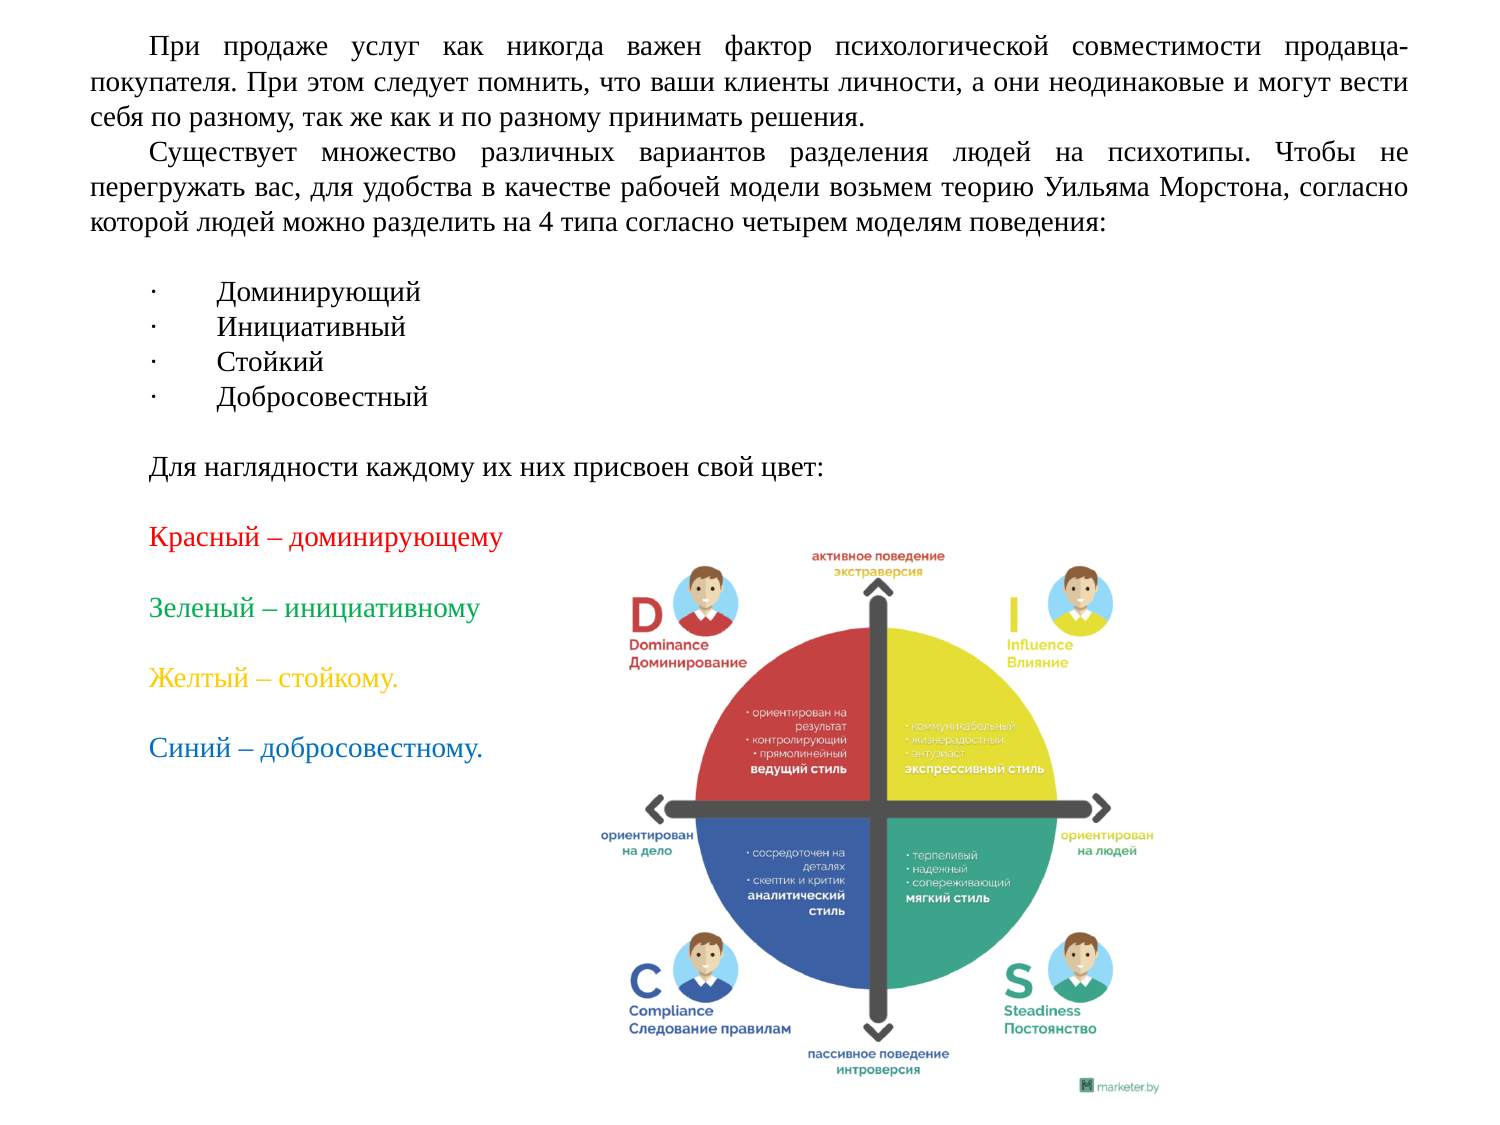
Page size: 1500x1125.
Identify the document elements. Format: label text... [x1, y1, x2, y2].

list При продаже услуг как никогда важен фактор психологической совместимости продавца-покупателя. При этом следует помнить, что ваши клиенты личности, а они неодинаковые и могут вести себя по разному, так же как и по разному принимать решения. Существует множество различных вариантов разделения людей на психотипы. Чтобы не перегружать вас, для удобства в качестве рабочей модели возьмем теорию Уильяма Морстона, согласно которой людей можно разделить на 4 типа согласно четырем моделям поведения: · Доминирующий · Инициативный · Стойкий · Добросовестный Для наглядности каждому их них присвоен свой цвет: Красный – доминирующему Зеленый – инициативному Желтый – стойкому. Синий – добросовестному. [75, 19, 1425, 1083]
picture [584, 514, 1171, 1102]
